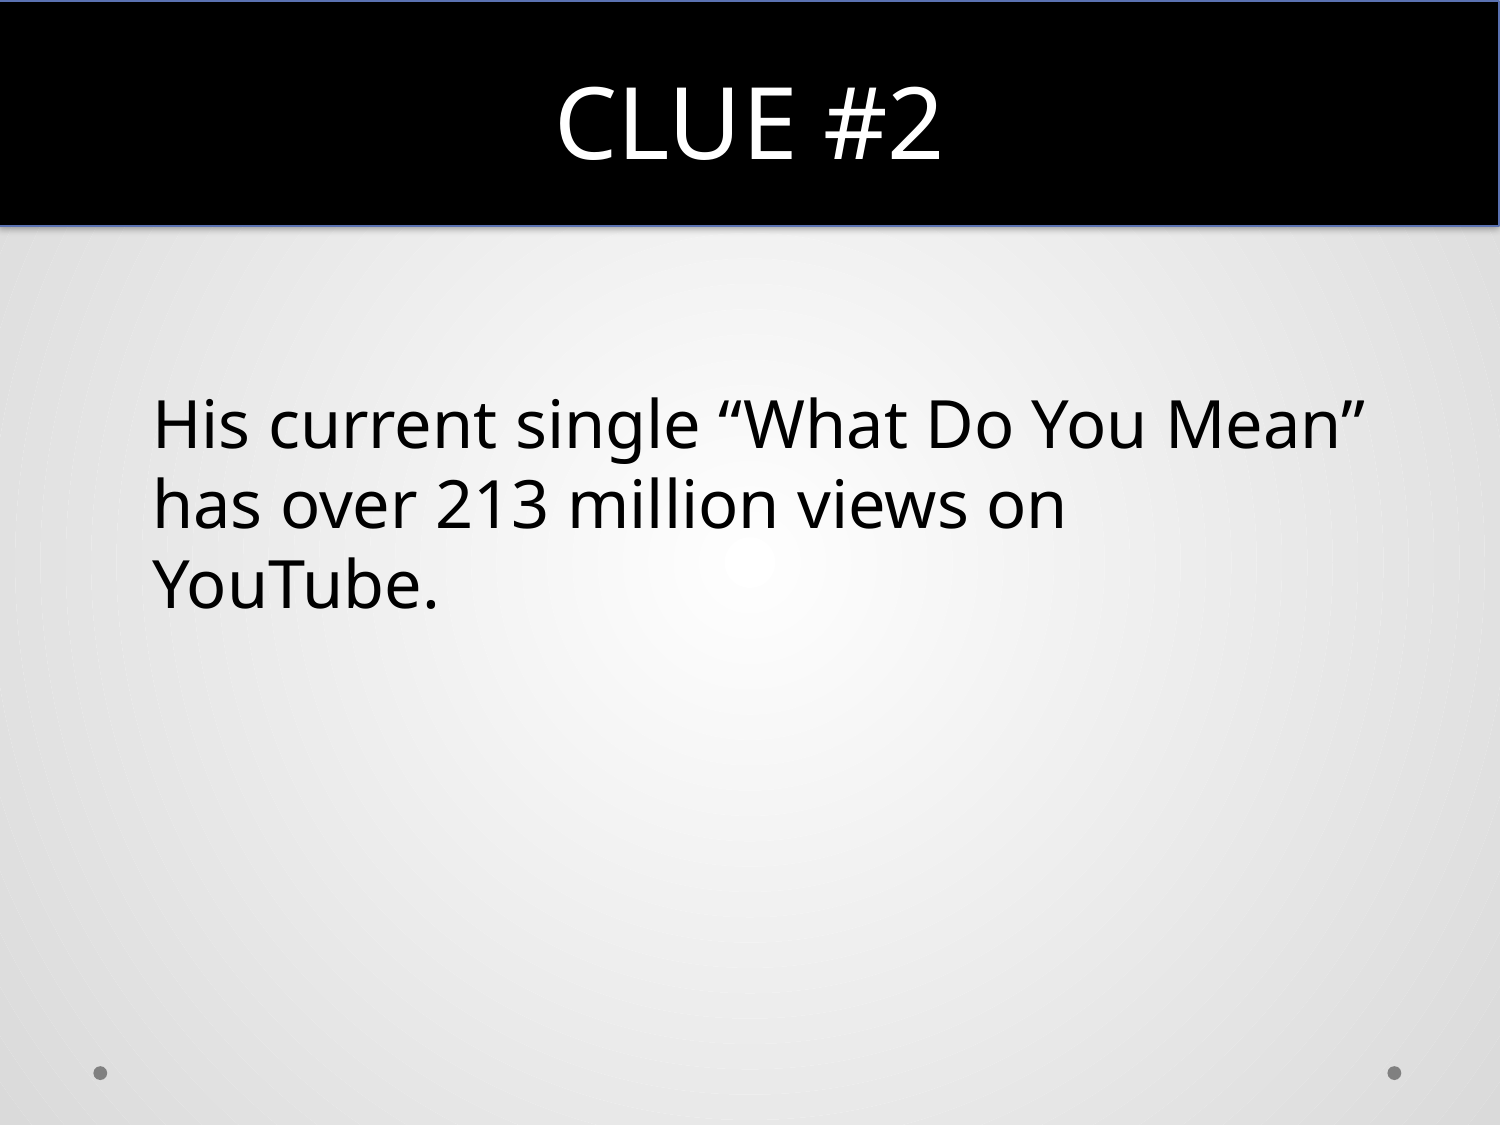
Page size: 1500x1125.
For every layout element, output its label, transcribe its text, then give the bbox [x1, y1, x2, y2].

title Clue #2 [75, 22, 1425, 188]
text_box [0, 0, 1500, 227]
text_box His current single “What Do You Mean” has over 213 million views on YouTube. [137, 374, 1388, 630]
